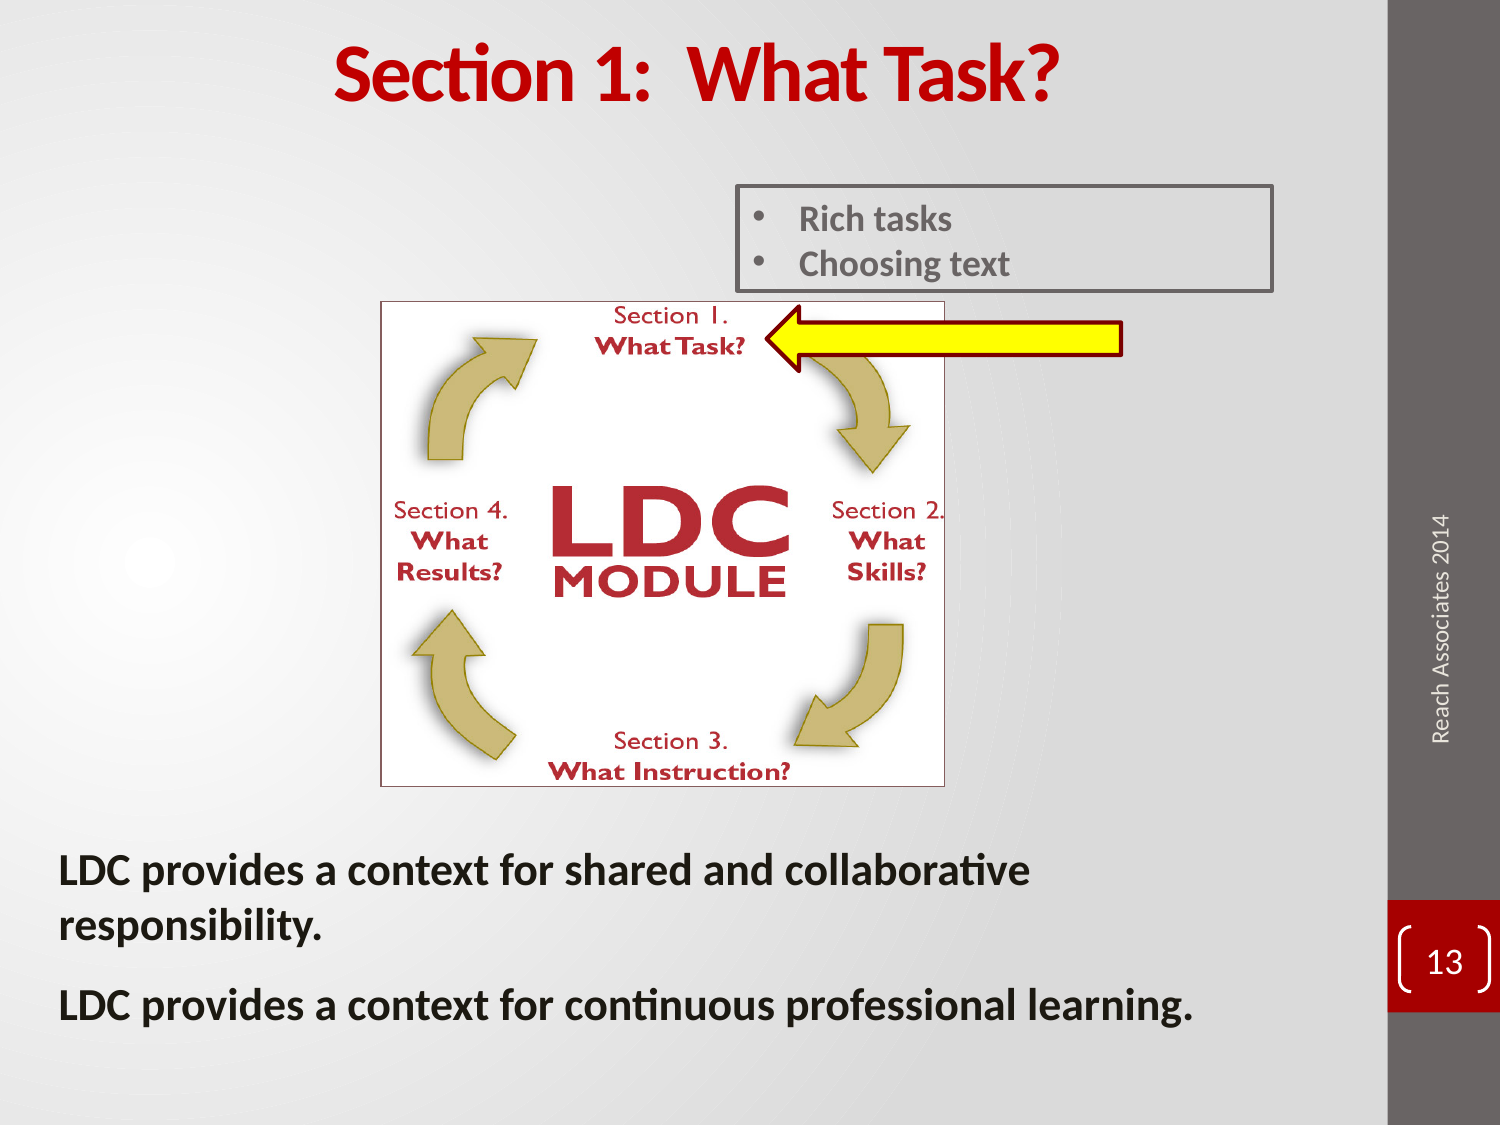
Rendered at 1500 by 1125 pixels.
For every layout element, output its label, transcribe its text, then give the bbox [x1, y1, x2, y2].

footer Reach Associates 2014 [1408, 500, 1469, 889]
slide_number 13 [1397, 925, 1492, 994]
title Section 1: What Task? [43, 21, 1354, 114]
picture [381, 301, 945, 787]
text_box [955, 320, 1124, 358]
text_box LDC provides a context for shared and collaborative responsibility. LDC provides a context for continuous professional learning. [43, 832, 1319, 1037]
text_box Rich tasks Choosing text [737, 186, 1272, 291]
